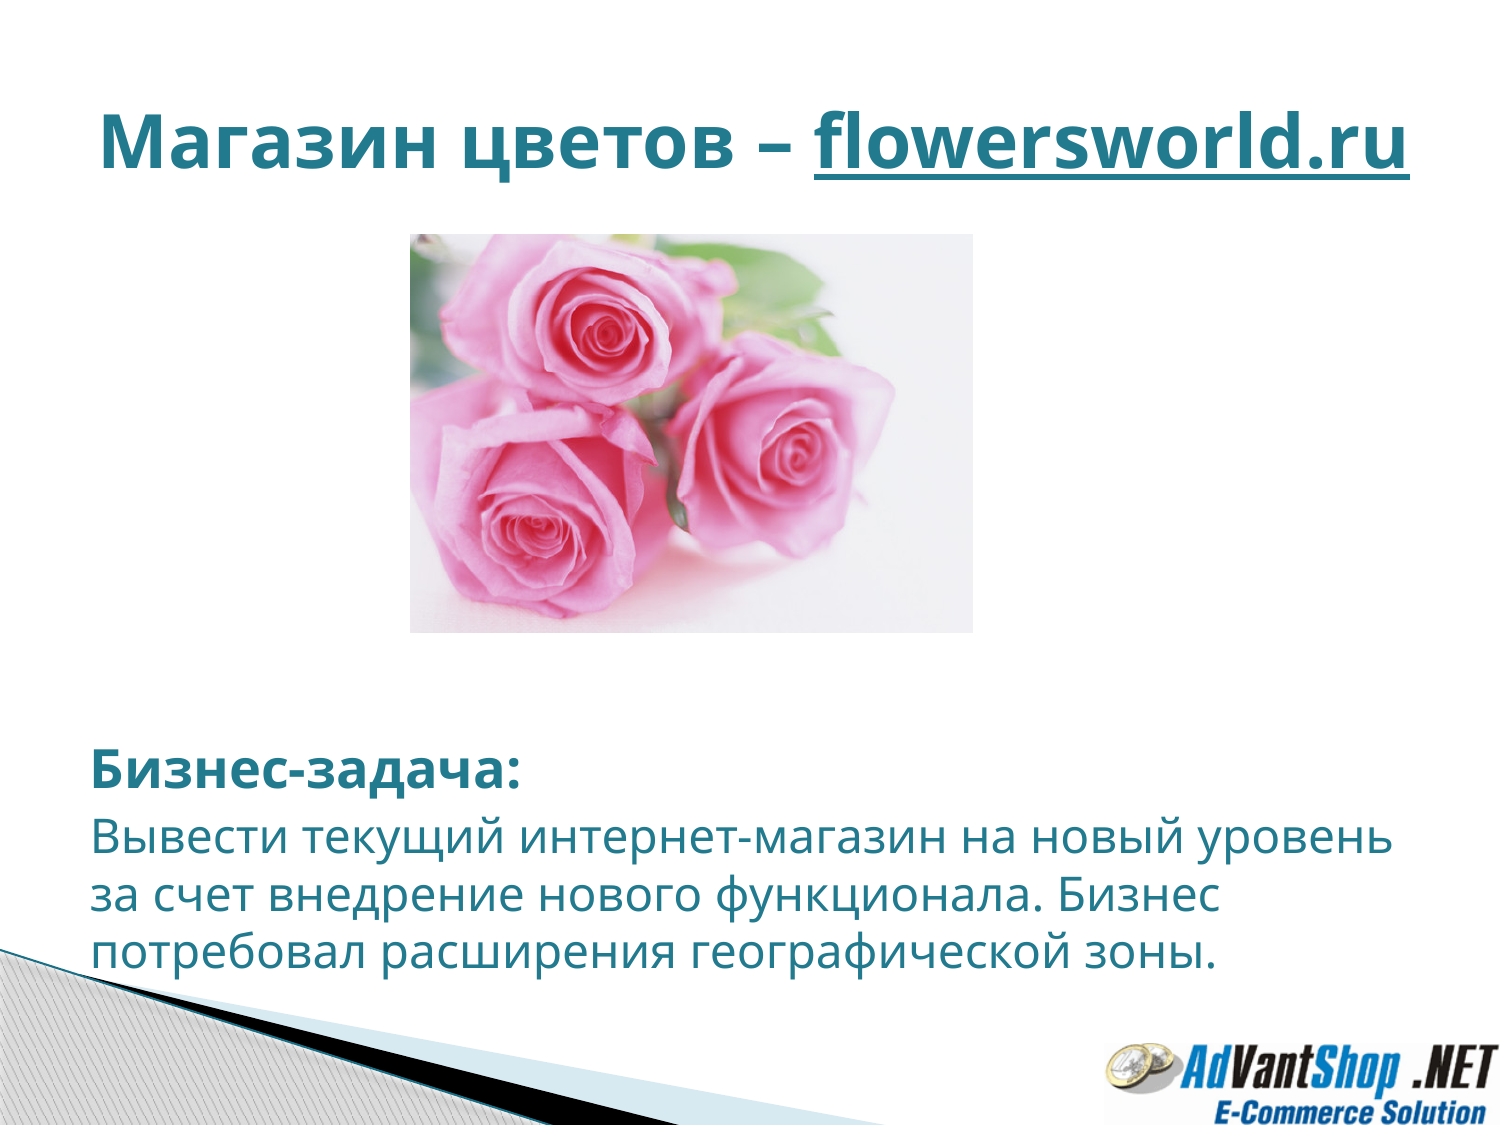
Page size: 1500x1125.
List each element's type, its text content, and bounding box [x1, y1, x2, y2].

title Магазин цветов – flowersworld.ru [75, 45, 1425, 233]
list Бизнес-задача: Вывести текущий интернет-магазин на новый уровень за счет внедрение нового функционала. Бизнес потребовал расширения географической зоны. [75, 243, 1425, 986]
picture [1104, 1043, 1500, 1125]
picture [409, 234, 973, 634]
